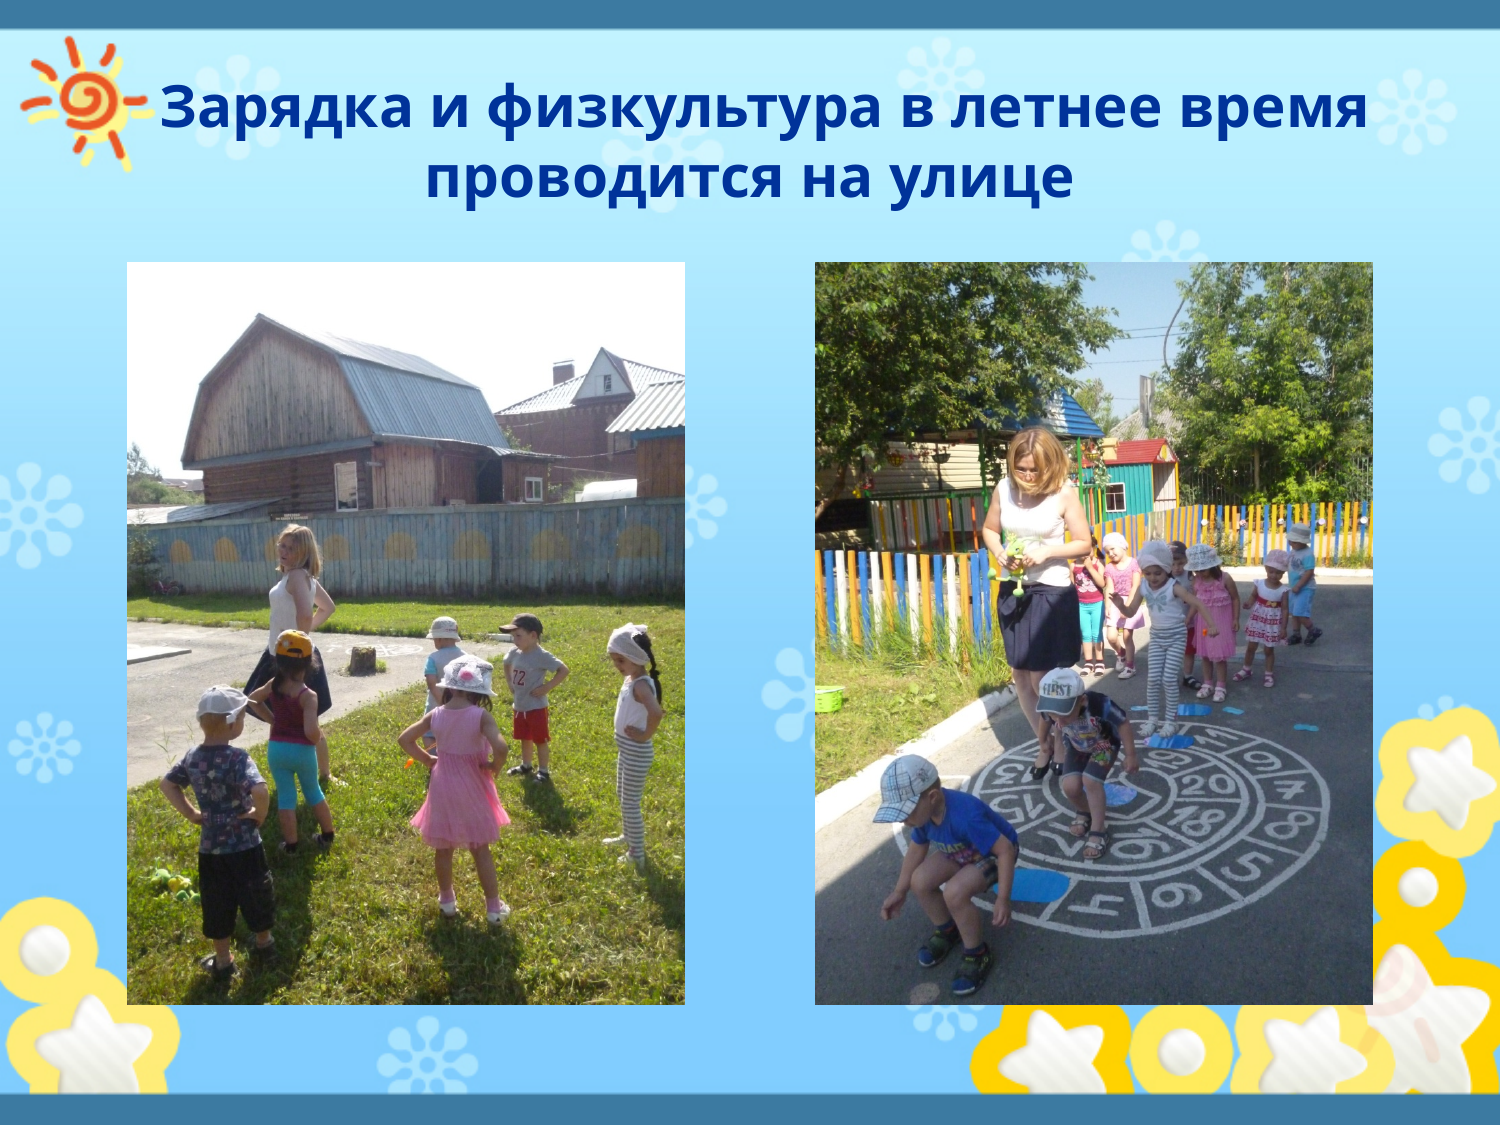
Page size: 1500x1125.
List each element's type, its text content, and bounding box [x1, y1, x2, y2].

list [814, 262, 1373, 1006]
picture [0, 0, 1500, 1125]
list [127, 262, 685, 1006]
title Зарядка и физкультура в летнее время проводится на улице [75, 45, 1425, 233]
